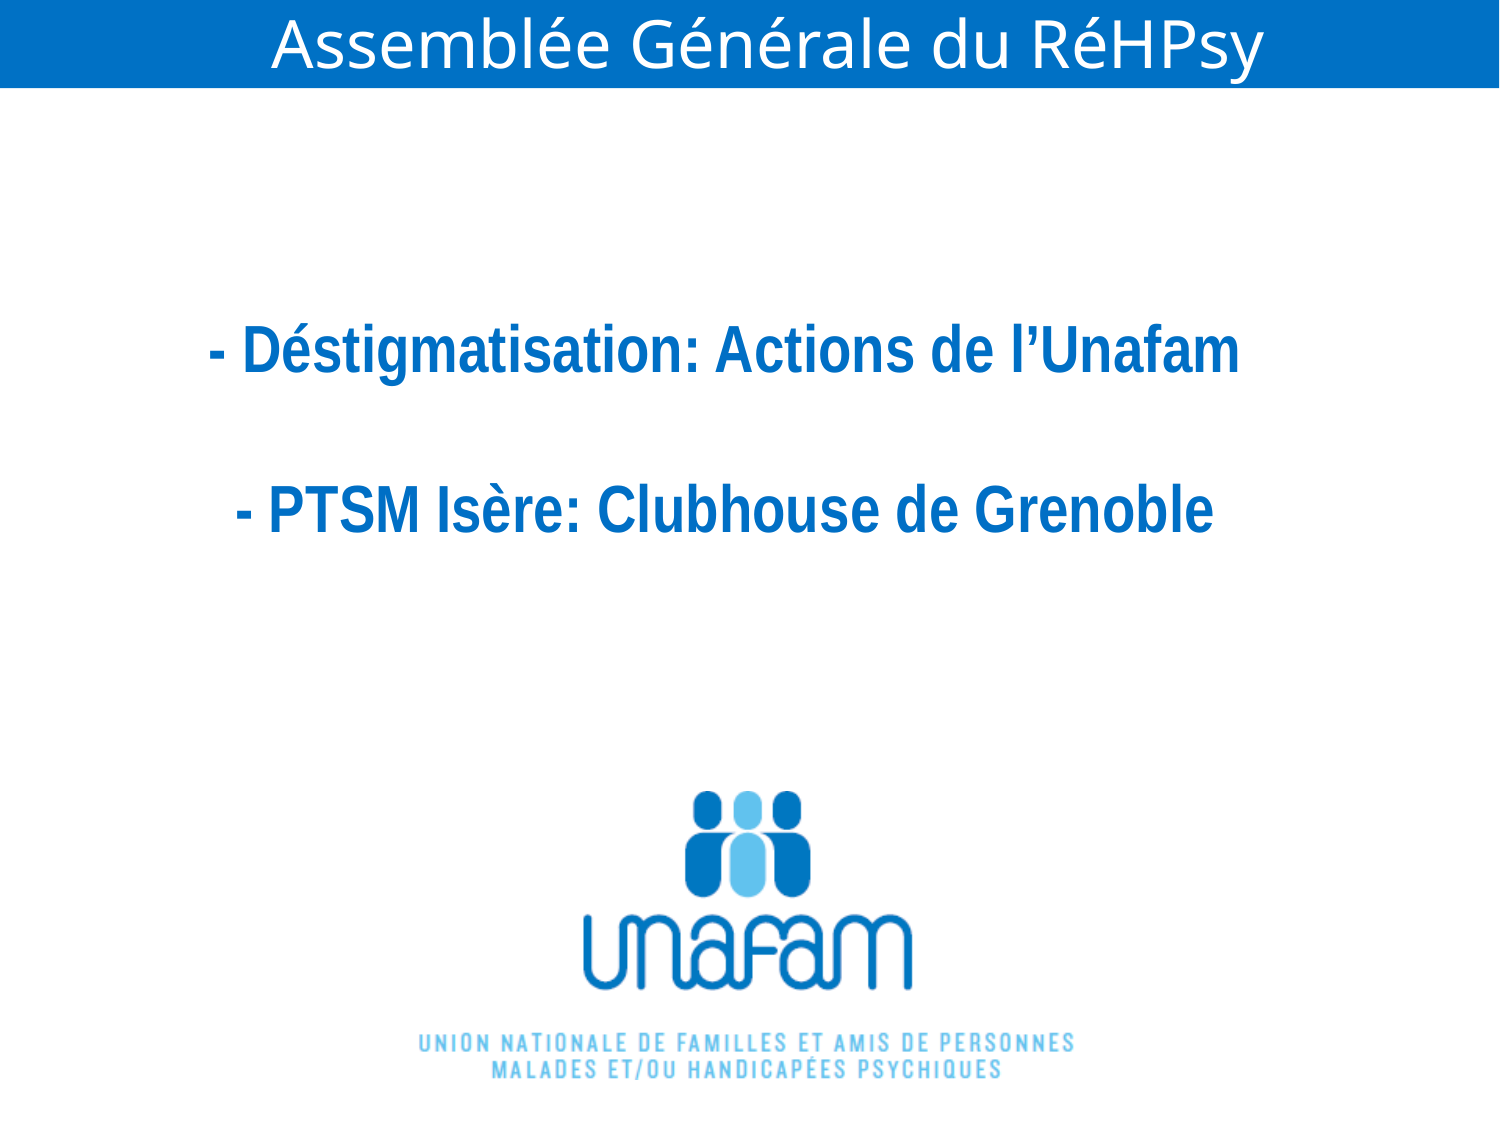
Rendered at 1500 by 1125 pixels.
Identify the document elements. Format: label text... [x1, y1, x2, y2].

picture [418, 791, 1075, 1081]
text_box - Déstigmatisation: Actions de l’Unafam - PTSM Isère: Clubhouse de Grenoble [105, 298, 1346, 462]
title Assemblée Générale du RéHPsy [0, 0, 1500, 190]
